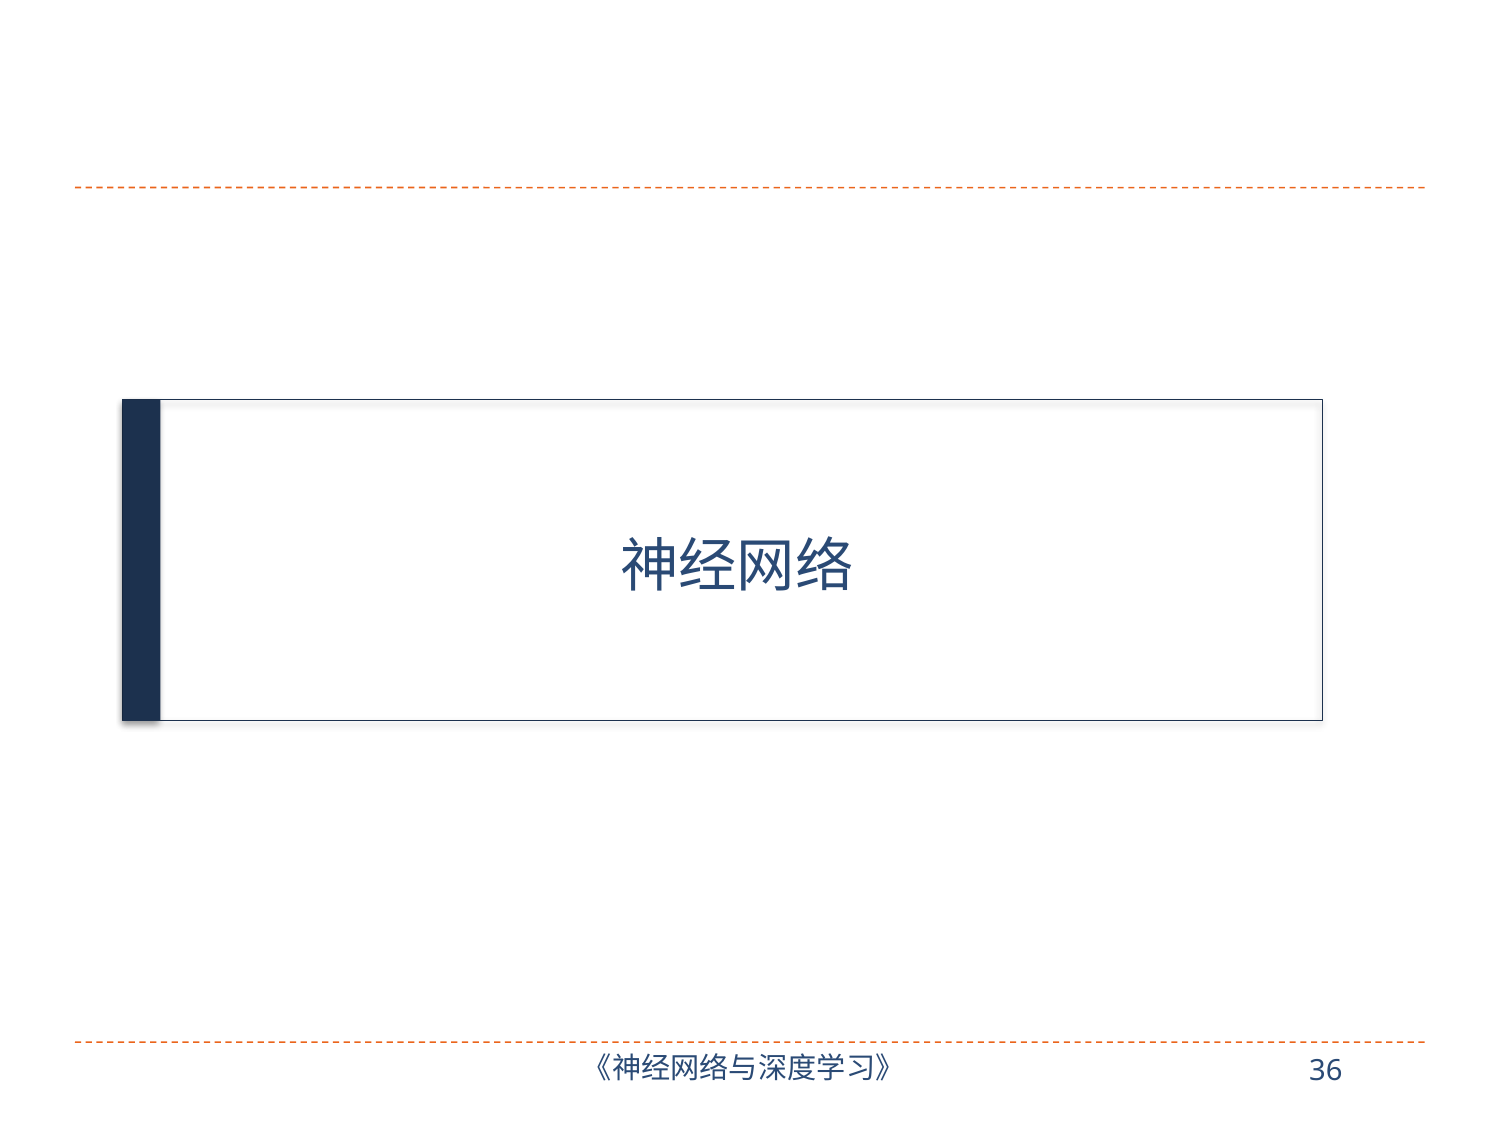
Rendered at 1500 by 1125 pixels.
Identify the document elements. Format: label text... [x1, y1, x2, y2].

title 神经网络 [174, 439, 1300, 688]
